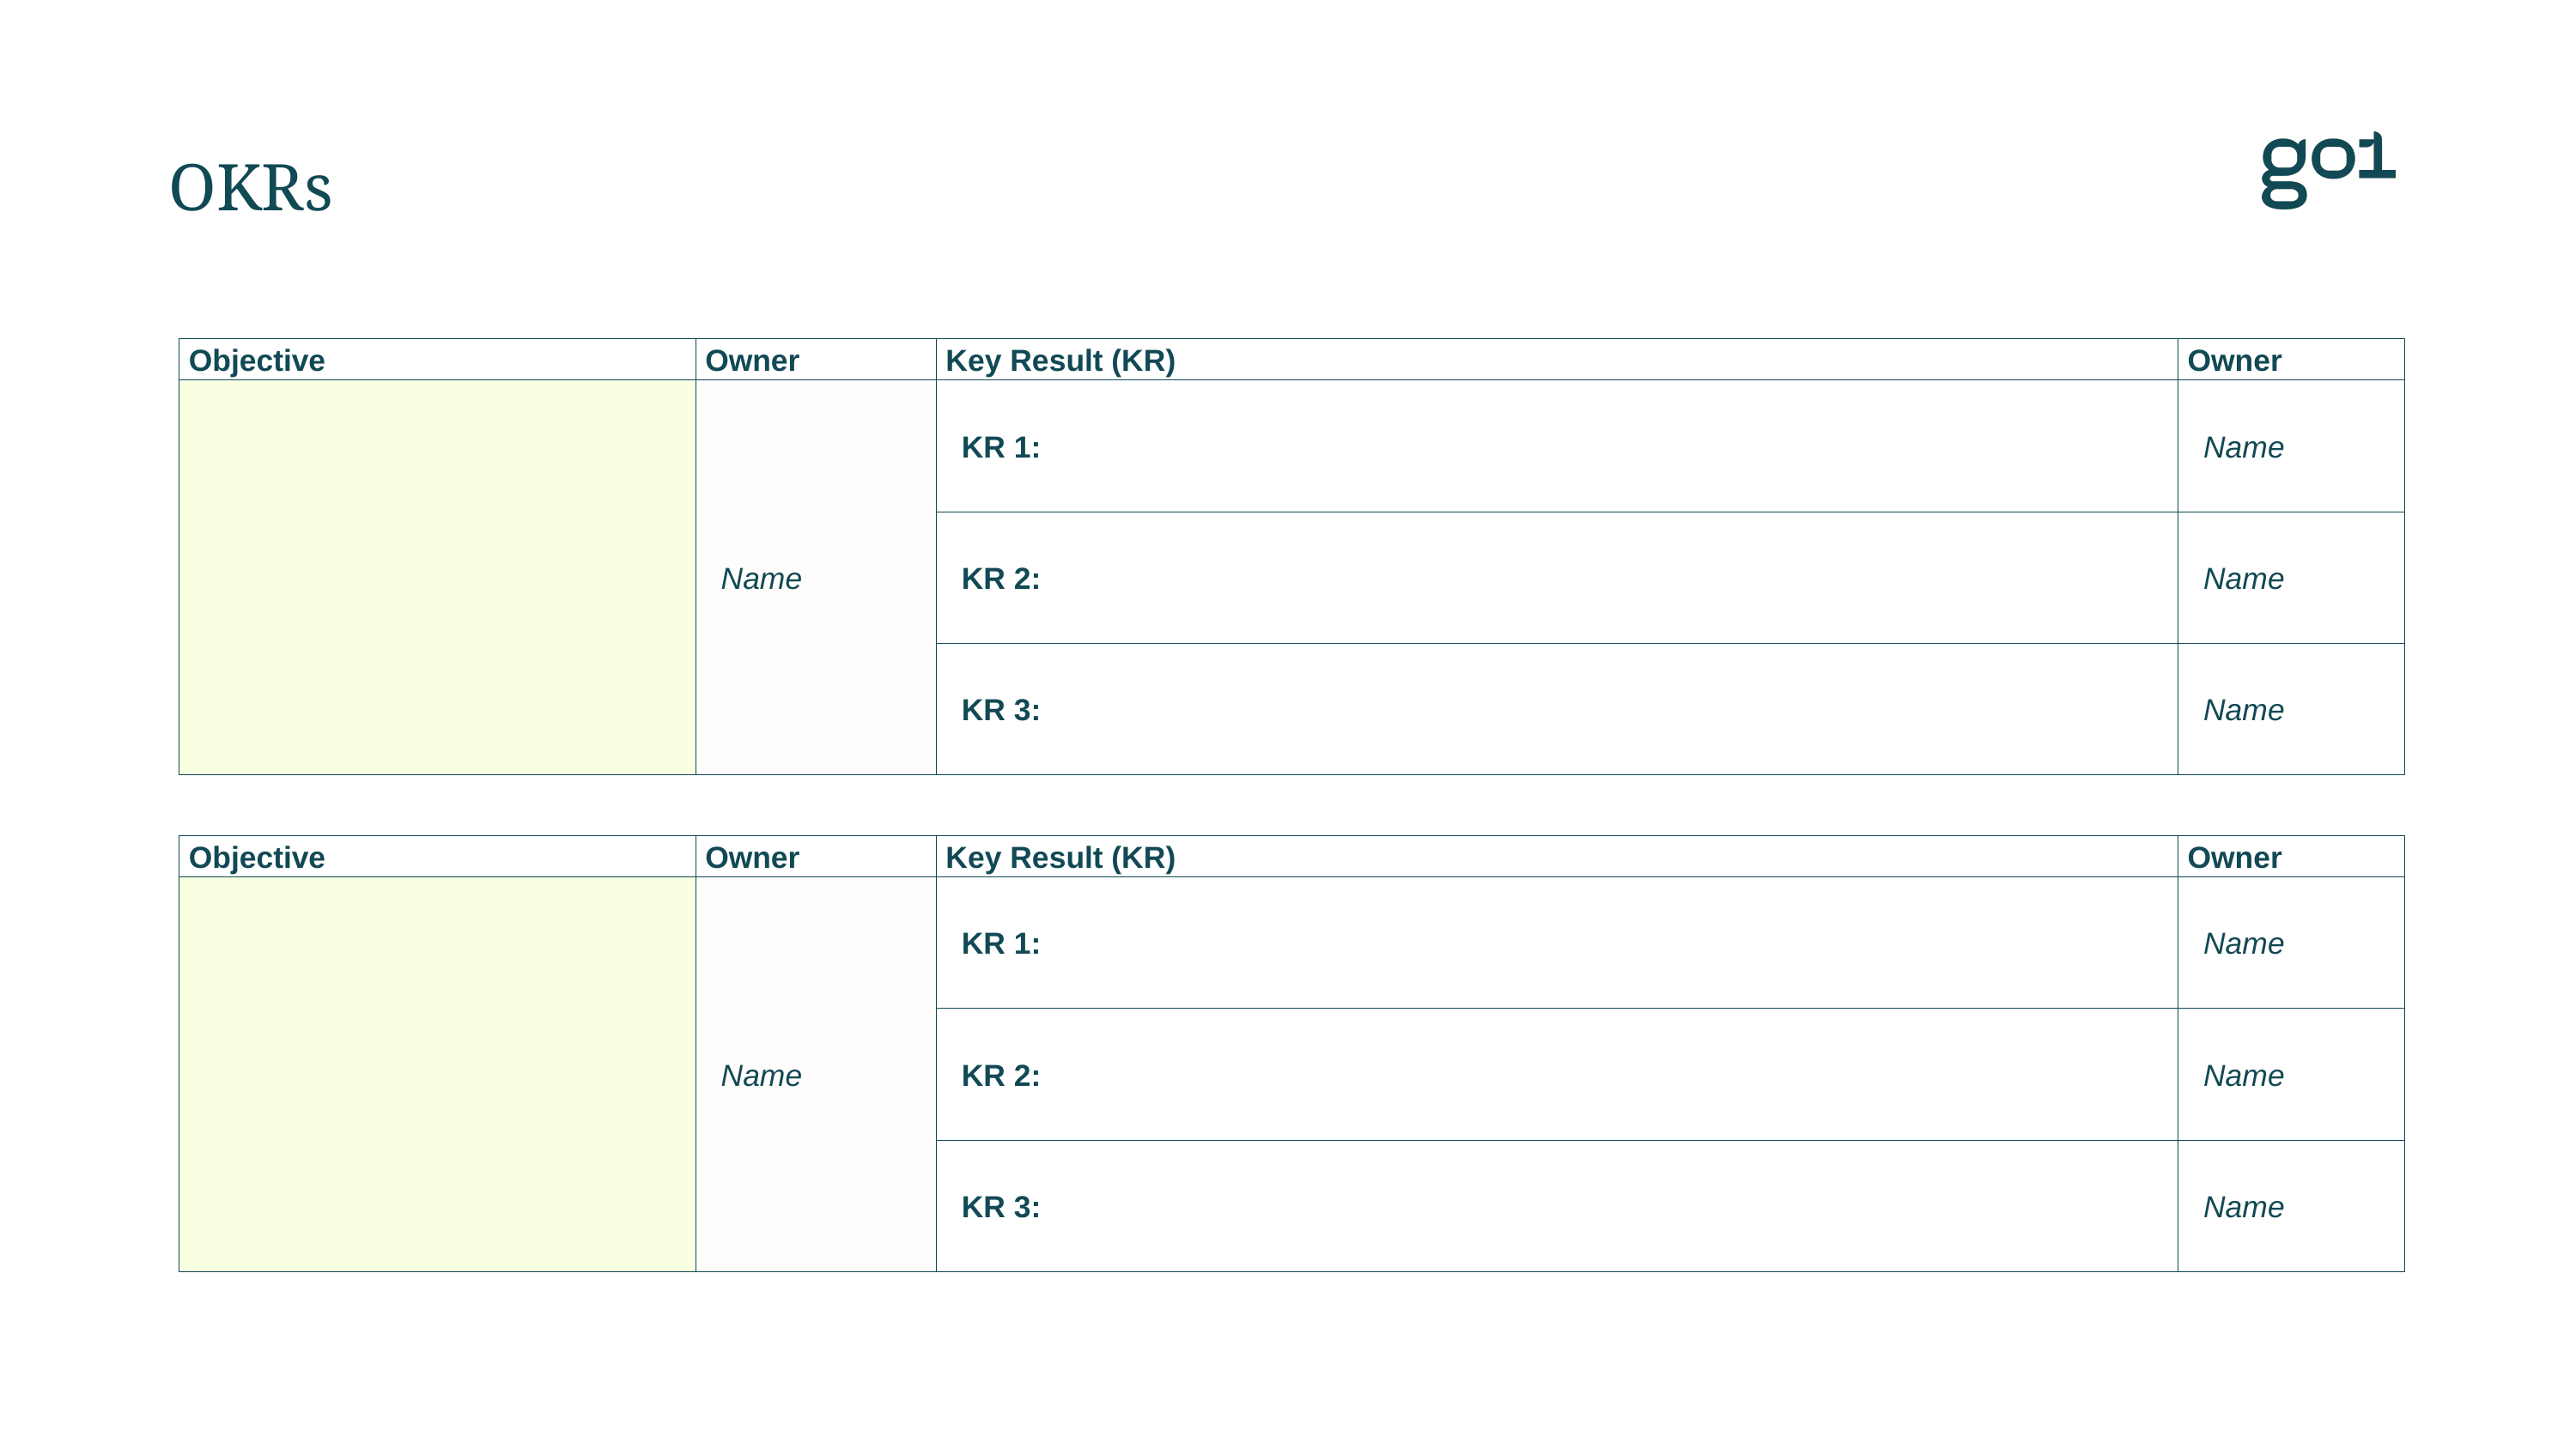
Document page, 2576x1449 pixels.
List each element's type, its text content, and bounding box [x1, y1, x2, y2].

table_cell Name [696, 380, 936, 774]
table_header Owner [696, 339, 936, 379]
text_box OKRs [155, 134, 346, 230]
table_cell Name [2178, 380, 2404, 512]
table_cell Name [2178, 1141, 2404, 1271]
table_cell [179, 877, 696, 1271]
table_cell KR 2: [937, 512, 2178, 643]
table_header Owner [2178, 339, 2404, 379]
table_cell Name [2178, 877, 2404, 1008]
table_cell KR 1: [937, 380, 2178, 512]
picture [2262, 131, 2396, 209]
table_cell KR 2: [937, 1009, 2178, 1140]
table_cell KR 3: [937, 1141, 2178, 1271]
table_header Owner [696, 836, 936, 876]
table_header Key Result (KR) [937, 339, 2178, 379]
table_cell Name [2178, 644, 2404, 774]
table_cell Name [696, 877, 936, 1271]
table_header Objective [179, 339, 696, 379]
table_cell [179, 380, 696, 774]
table_header Objective [179, 836, 696, 876]
table_cell Name [2178, 1009, 2404, 1140]
table_cell KR 1: [937, 877, 2178, 1008]
table_cell KR 3: [937, 644, 2178, 774]
table_cell Name [2178, 512, 2404, 643]
table_header Owner [2178, 836, 2404, 876]
table_header Key Result (KR) [937, 836, 2178, 876]
